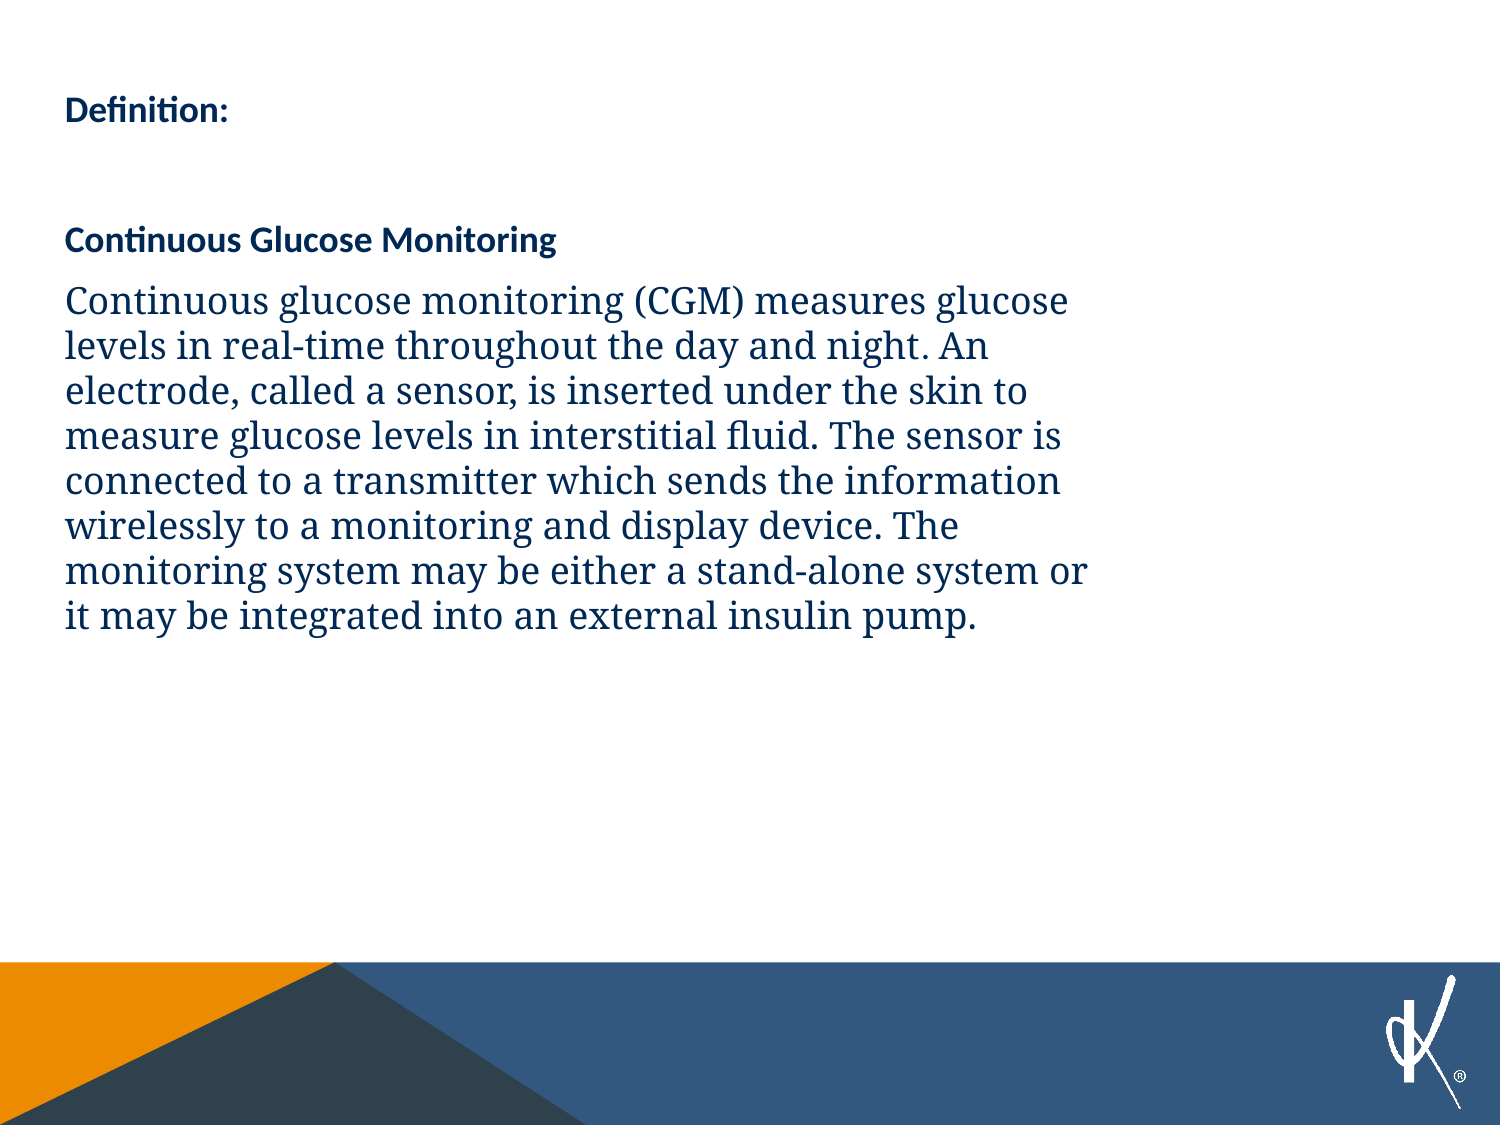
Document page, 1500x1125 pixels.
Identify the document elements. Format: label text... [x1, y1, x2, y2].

picture [1386, 975, 1466, 1109]
text_box Definition: Continuous Glucose Monitoring Continuous glucose monitoring (CGM) measures glucose levels in real-time throughout the day and night. An electrode, called a sensor, is inserted under the skin to measure glucose levels in interstitial fluid. The sensor is connected to a transmitter which sends the information wirelessly to a monitoring and display device. The monitoring system may be either a stand-alone system or it may be integrated into an external insulin pump. [50, 75, 1125, 690]
